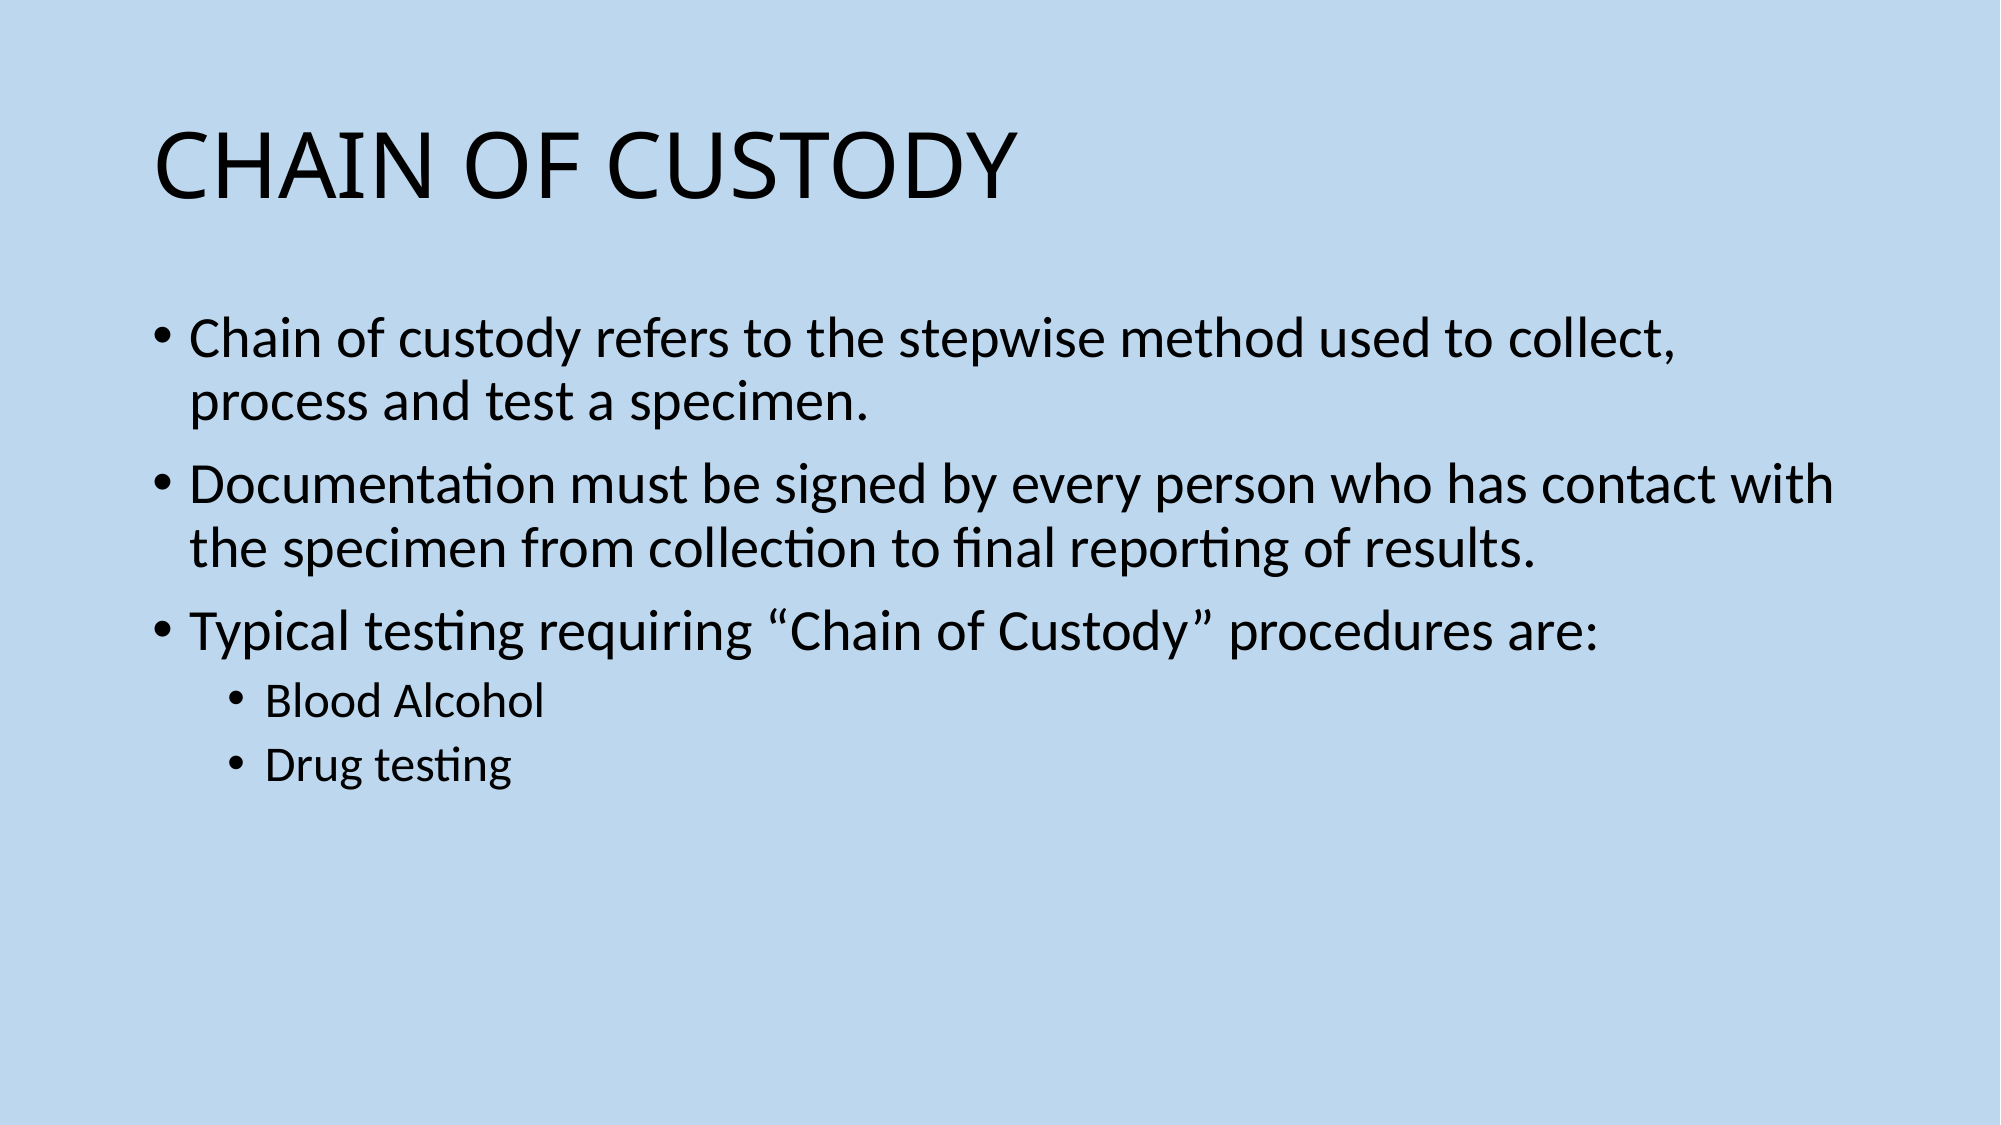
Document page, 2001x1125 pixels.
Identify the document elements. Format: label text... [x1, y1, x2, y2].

list Chain of custody refers to the stepwise method used to collect, process and test a specimen. Documentation must be signed by every person who has contact with the specimen from collection to final reporting of results. Typical testing requiring “Chain of Custody” procedures are: Blood Alcohol Drug testing [137, 299, 1863, 1014]
title CHAIN OF CUSTODY [137, 59, 1863, 278]
